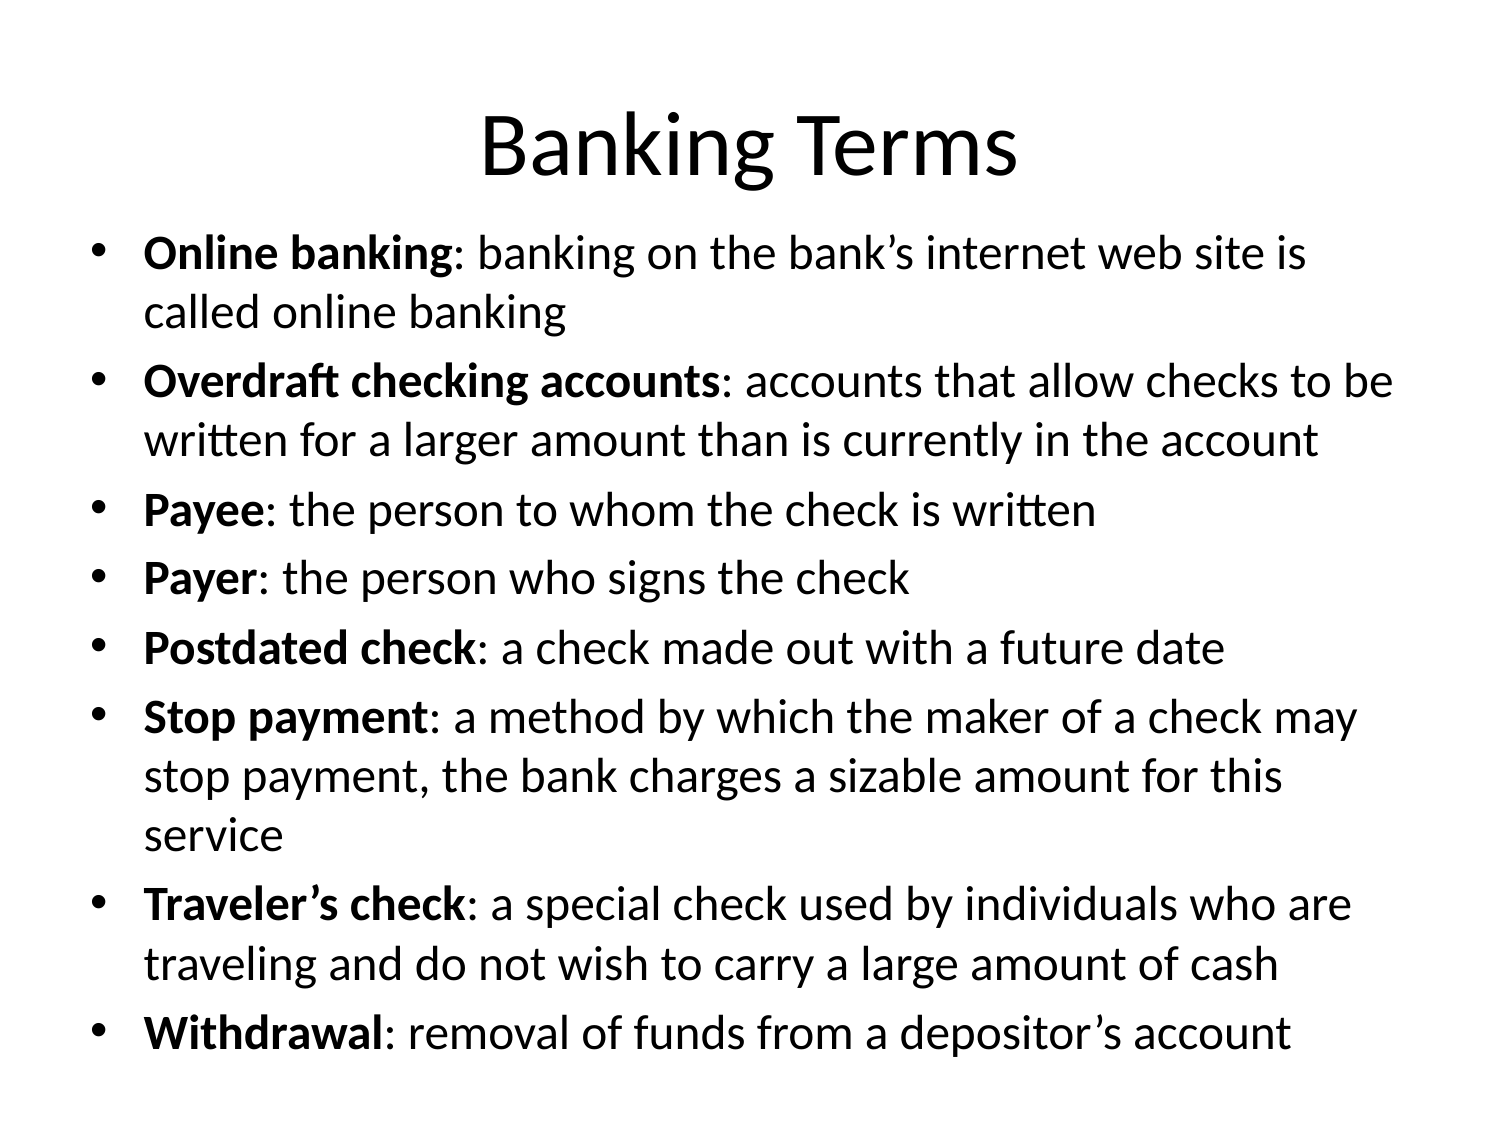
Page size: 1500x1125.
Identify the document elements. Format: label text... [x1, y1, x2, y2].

list Online banking: banking on the bank’s internet web site is called online banking Overdraft checking accounts: accounts that allow checks to be written for a larger amount than is currently in the account Payee: the person to whom the check is written Payer: the person who signs the check Postdated check: a check made out with a future date Stop payment: a method by which the maker of a check may stop payment, the bank charges a sizable amount for this service Traveler’s check: a special check used by individuals who are traveling and do not wish to carry a large amount of cash Withdrawal: removal of funds from a depositor’s account [75, 212, 1425, 1075]
title Banking Terms [75, 45, 1425, 212]
